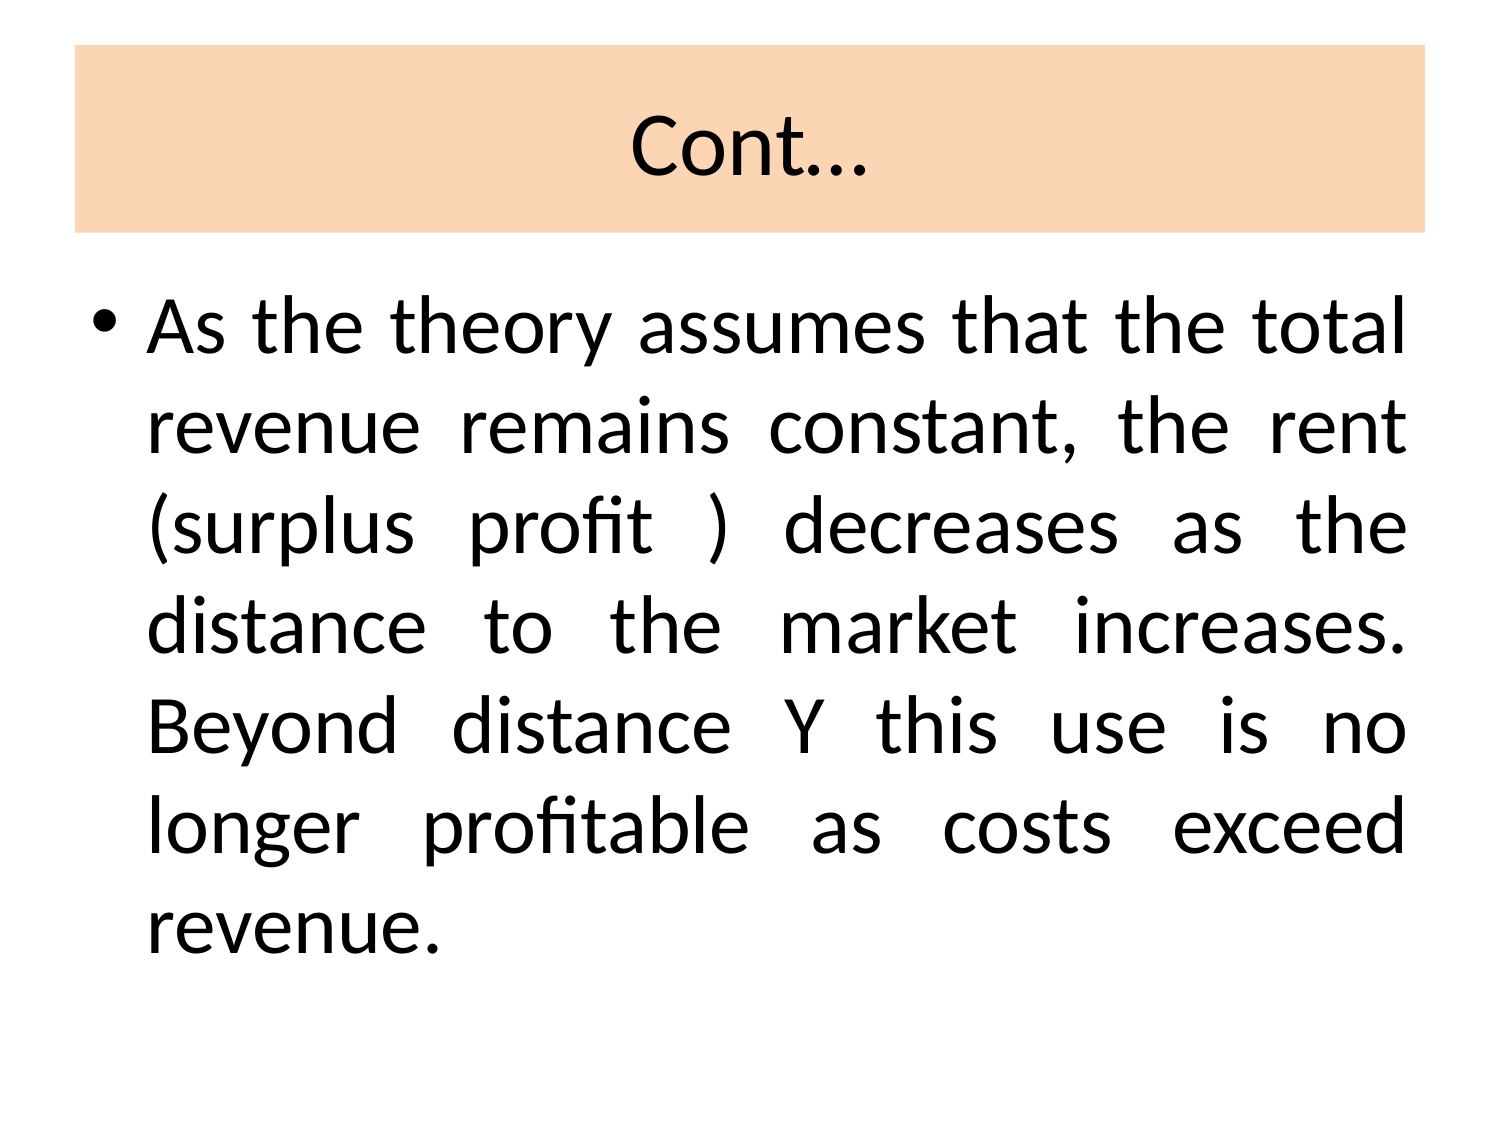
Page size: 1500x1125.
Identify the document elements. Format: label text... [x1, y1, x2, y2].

list As the theory assumes that the total revenue remains constant, the rent (surplus profit ) decreases as the distance to the market increases. Beyond distance Y this use is no longer profitable as costs exceed revenue. [75, 262, 1425, 1005]
title Cont… [75, 45, 1425, 233]
